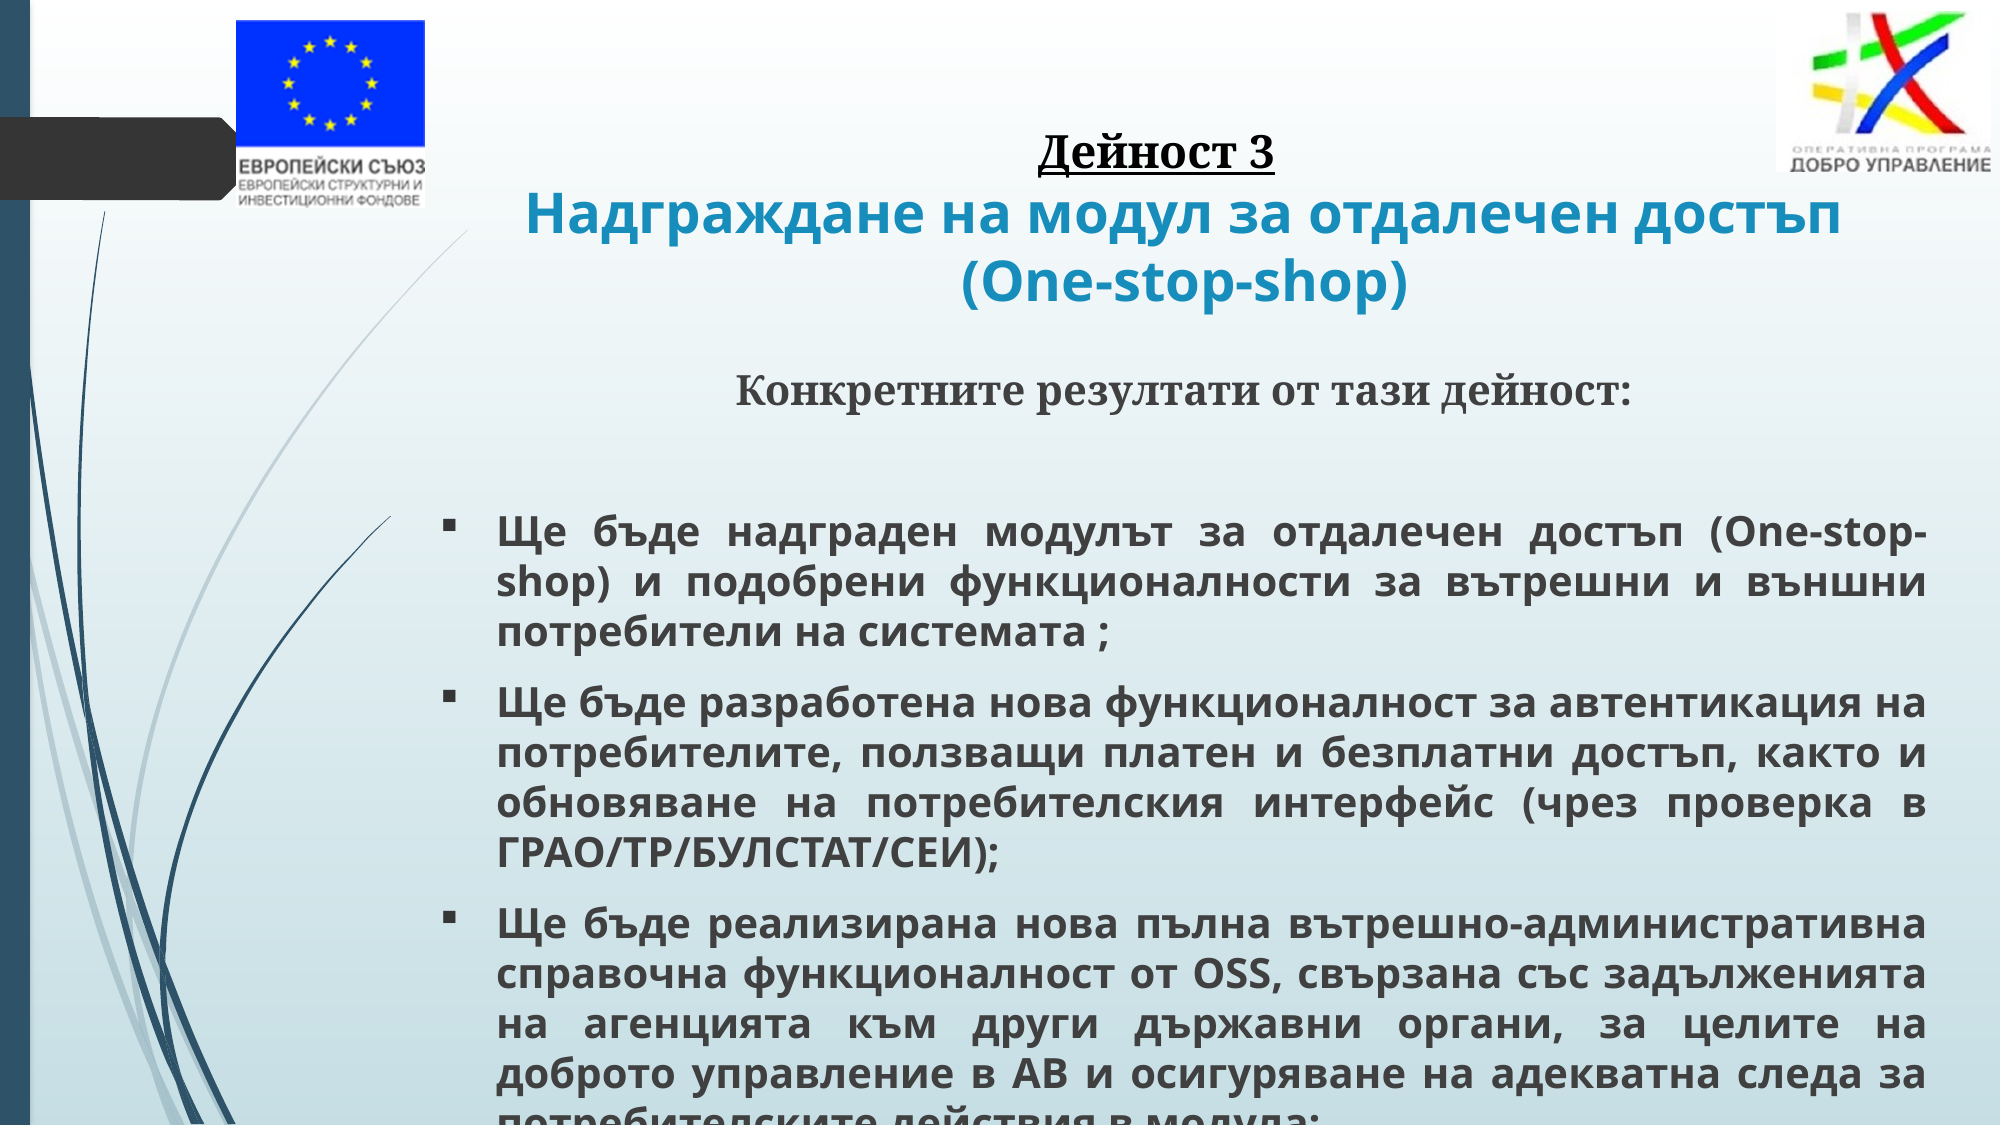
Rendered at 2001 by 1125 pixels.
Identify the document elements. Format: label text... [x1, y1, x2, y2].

list Конкретните резултати от тази дейност: Ще бъде надграден модулът за отдалечен достъп (One-stop-shop) и подобрени функционалности за вътрешни и външни потребители на системата ; Ще бъде разработена нова функционалност за автентикация на потребителите, ползващи платен и безплатни достъп, както и обновяване на потребителския интерфейс (чрез проверка в ГРАО/ТР/БУЛСТАТ/СЕИ); Ще бъде реализирана нова пълна вътрешно-административна справочна функционалност от OSS, свързана със задълженията на агенцията към други държавни органи, за целите на доброто управление в АВ и осигуряване на адекватна следа за потребителските действия в модула; [424, 285, 1944, 964]
picture [236, 20, 425, 208]
picture [1776, 10, 1991, 172]
title Дейност 3 Надграждане на модул за отдалечен достъп (One-stop-shop) [425, 115, 1888, 285]
